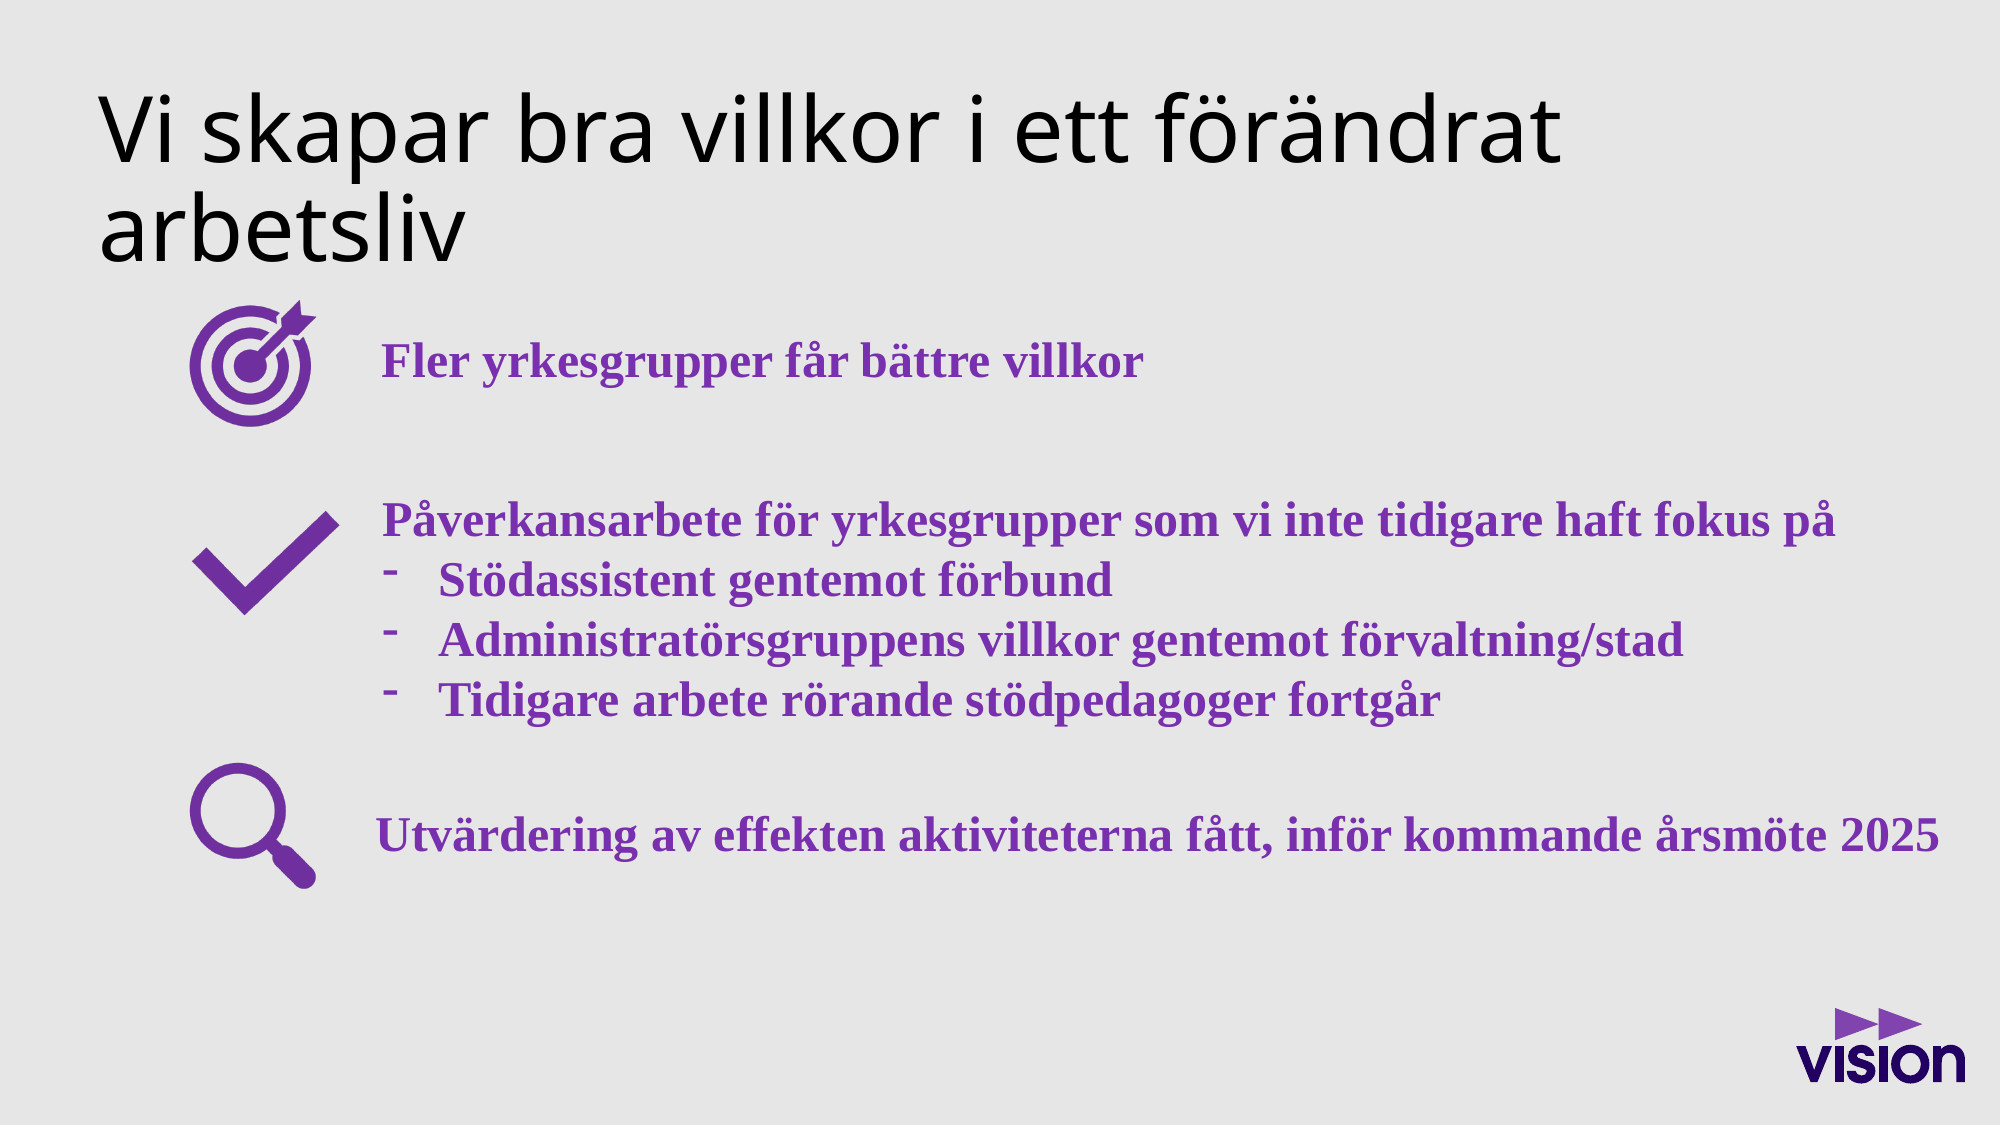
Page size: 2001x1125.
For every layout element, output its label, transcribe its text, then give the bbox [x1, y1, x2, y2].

text_box Påverkansarbete för yrkesgrupper som vi inte tidigare haft fokus på Stödassistent gentemot förbund Administratörsgruppens villkor gentemot förvaltning/stad Tidigare arbete rörande stödpedagoger fortgår [382, 486, 1977, 752]
picture [177, 288, 328, 439]
picture [177, 750, 328, 901]
picture [190, 487, 341, 638]
text_box Utvärdering av effekten aktiviteterna fått, inför kommande årsmöte 2025 [375, 801, 1969, 1015]
text_box Fler yrkesgrupper får bättre villkor [381, 327, 1976, 541]
title Vi skapar bra villkor i ett förändrat arbetsliv [83, 75, 1867, 289]
